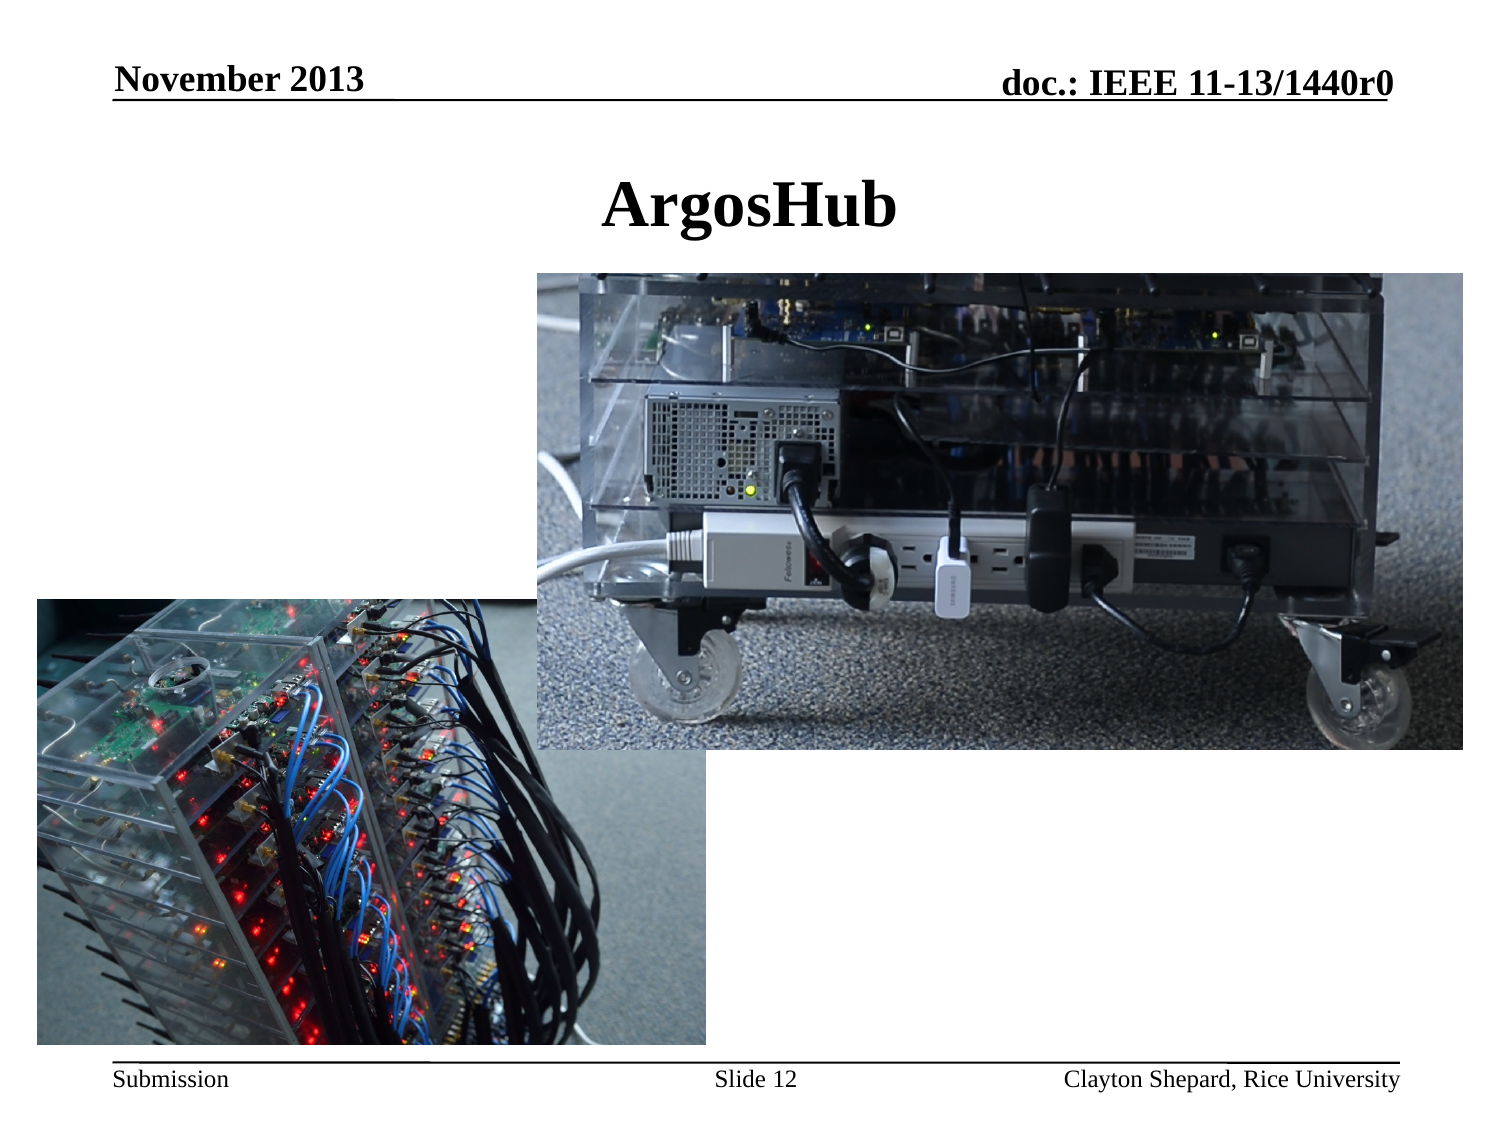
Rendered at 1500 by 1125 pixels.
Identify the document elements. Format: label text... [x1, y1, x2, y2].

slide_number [114, 54, 423, 100]
title ArgosHub [112, 112, 1388, 288]
slide_number Slide 12 [712, 1061, 800, 1123]
footer Clayton Shepard, Rice University [878, 1061, 1402, 1093]
picture [37, 272, 1463, 1045]
